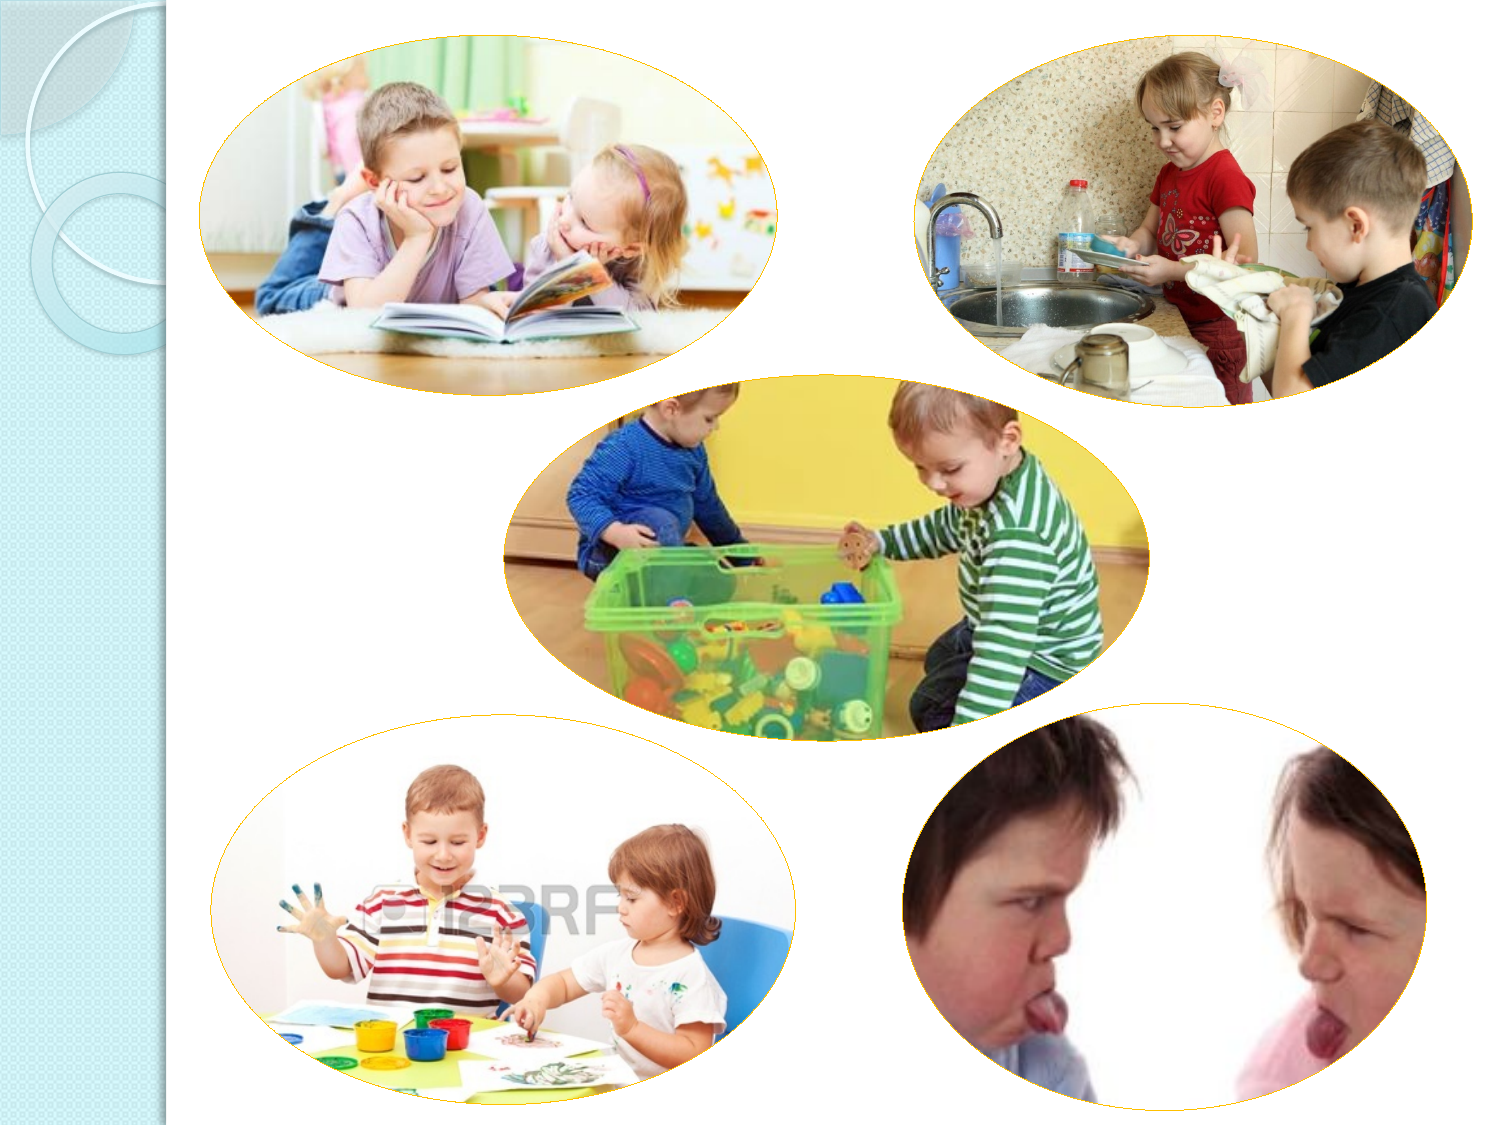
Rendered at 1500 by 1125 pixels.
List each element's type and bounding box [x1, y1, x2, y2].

picture [198, 34, 1473, 1111]
